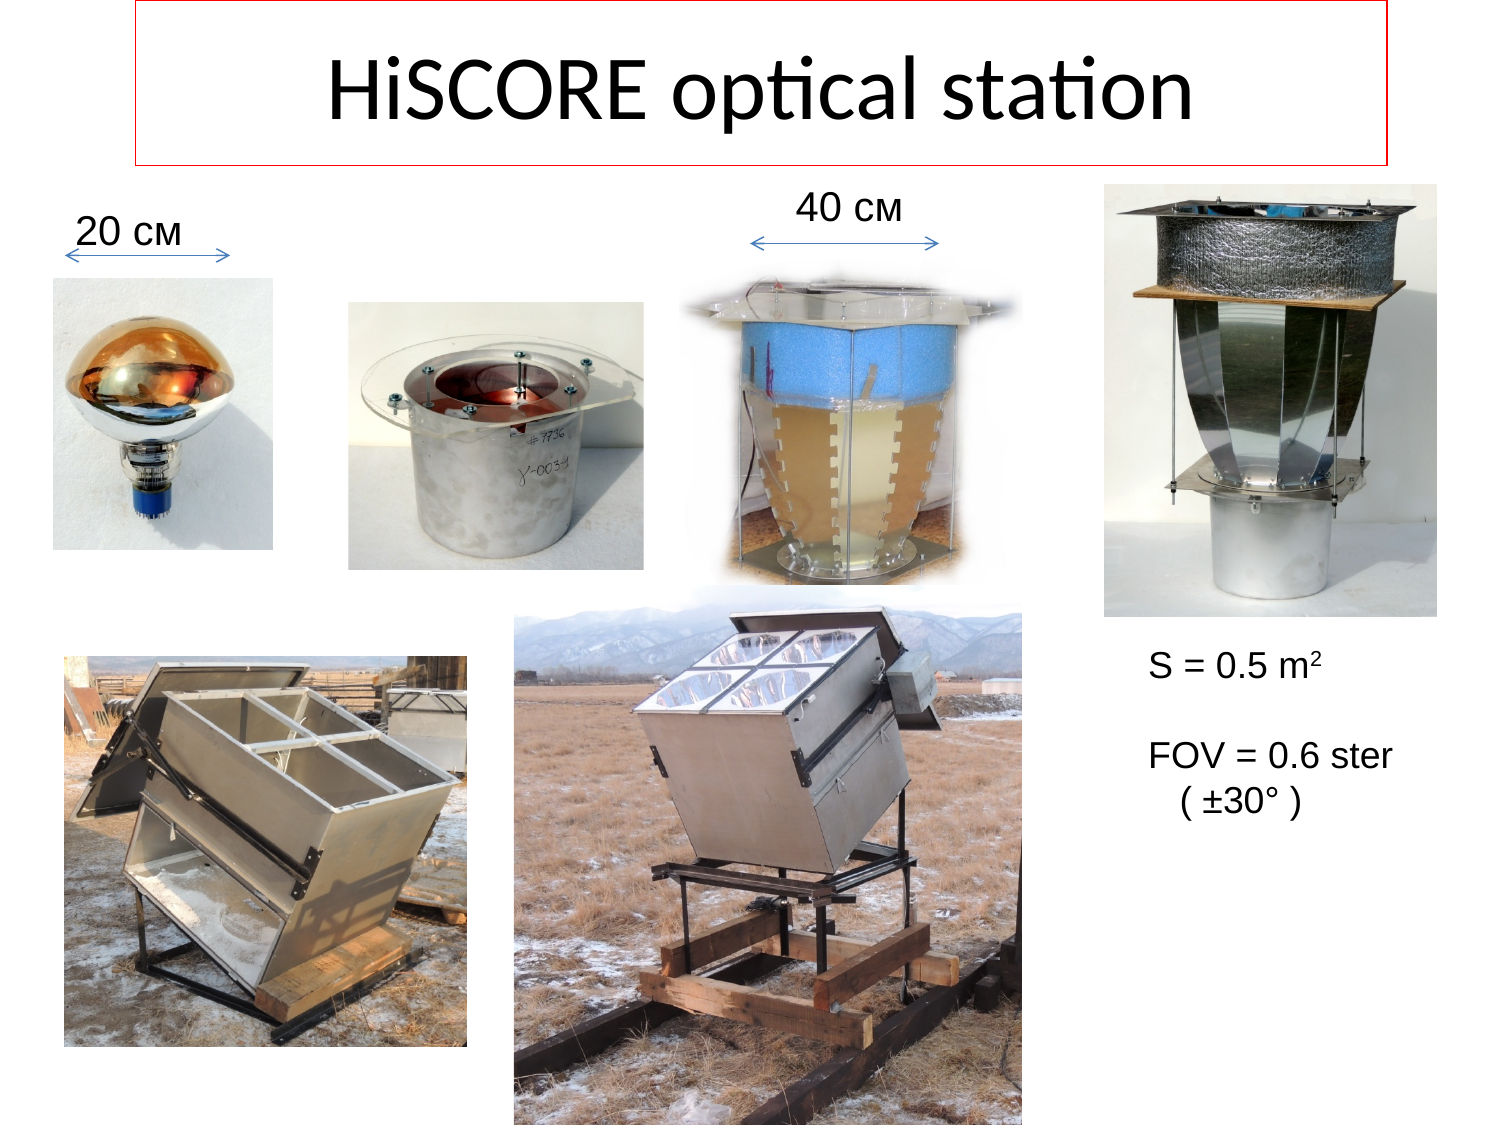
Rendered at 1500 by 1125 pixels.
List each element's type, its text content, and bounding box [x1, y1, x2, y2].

text_box 40 см [780, 172, 919, 238]
picture [52, 278, 273, 550]
picture [64, 656, 467, 1048]
picture [513, 255, 1024, 1125]
text_box S = 0.5 m2 FOV = 0.6 ster ( ±30° ) [1133, 633, 1409, 829]
picture [1104, 184, 1438, 618]
picture [348, 302, 644, 570]
title HiSCORE optical station [135, 0, 1388, 166]
text_box 20 см [60, 196, 198, 262]
